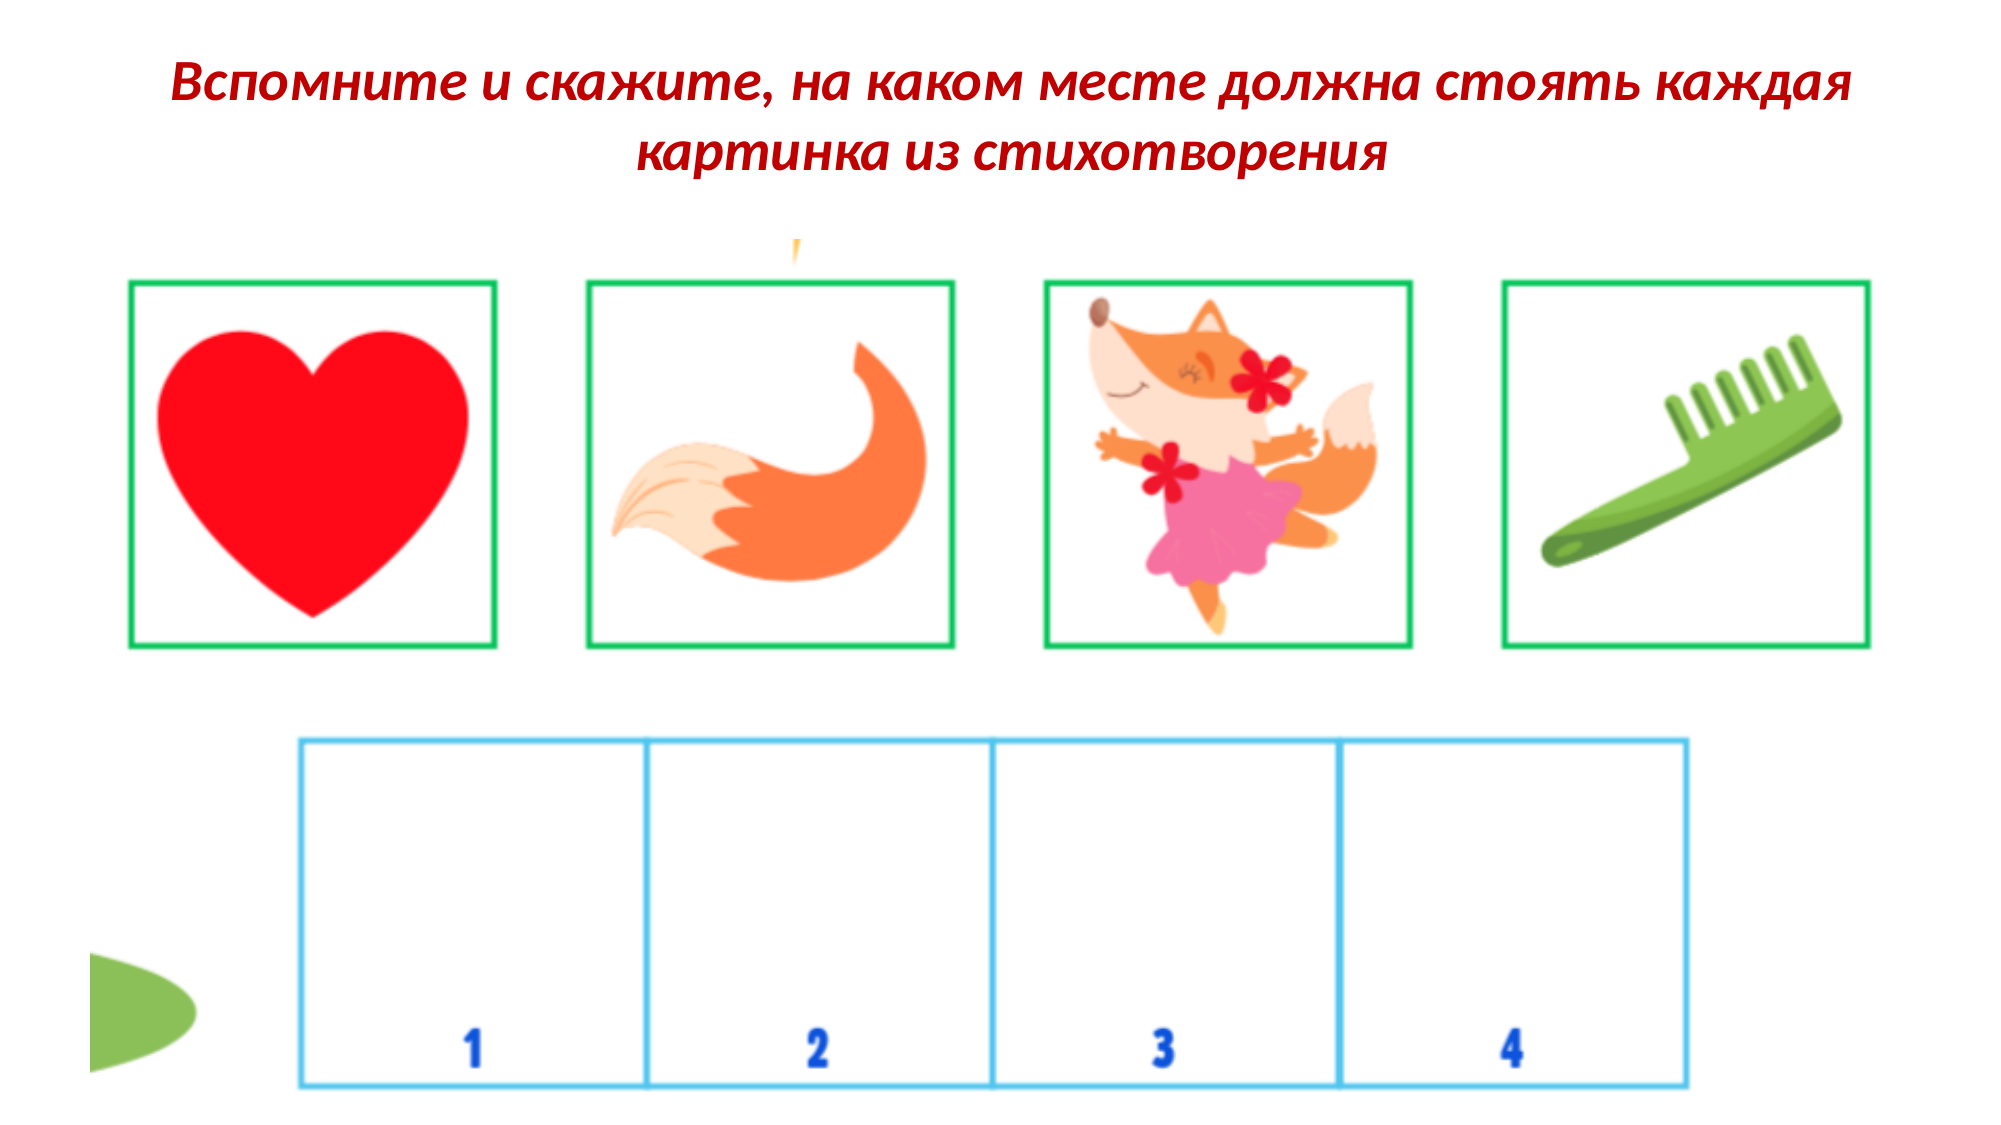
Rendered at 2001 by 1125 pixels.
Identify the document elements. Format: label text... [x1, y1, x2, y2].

text_box Вспомните и скажите, на каком месте должна стоять каждая картинка из стихотворения [90, 35, 1933, 190]
picture [90, 239, 1933, 1125]
